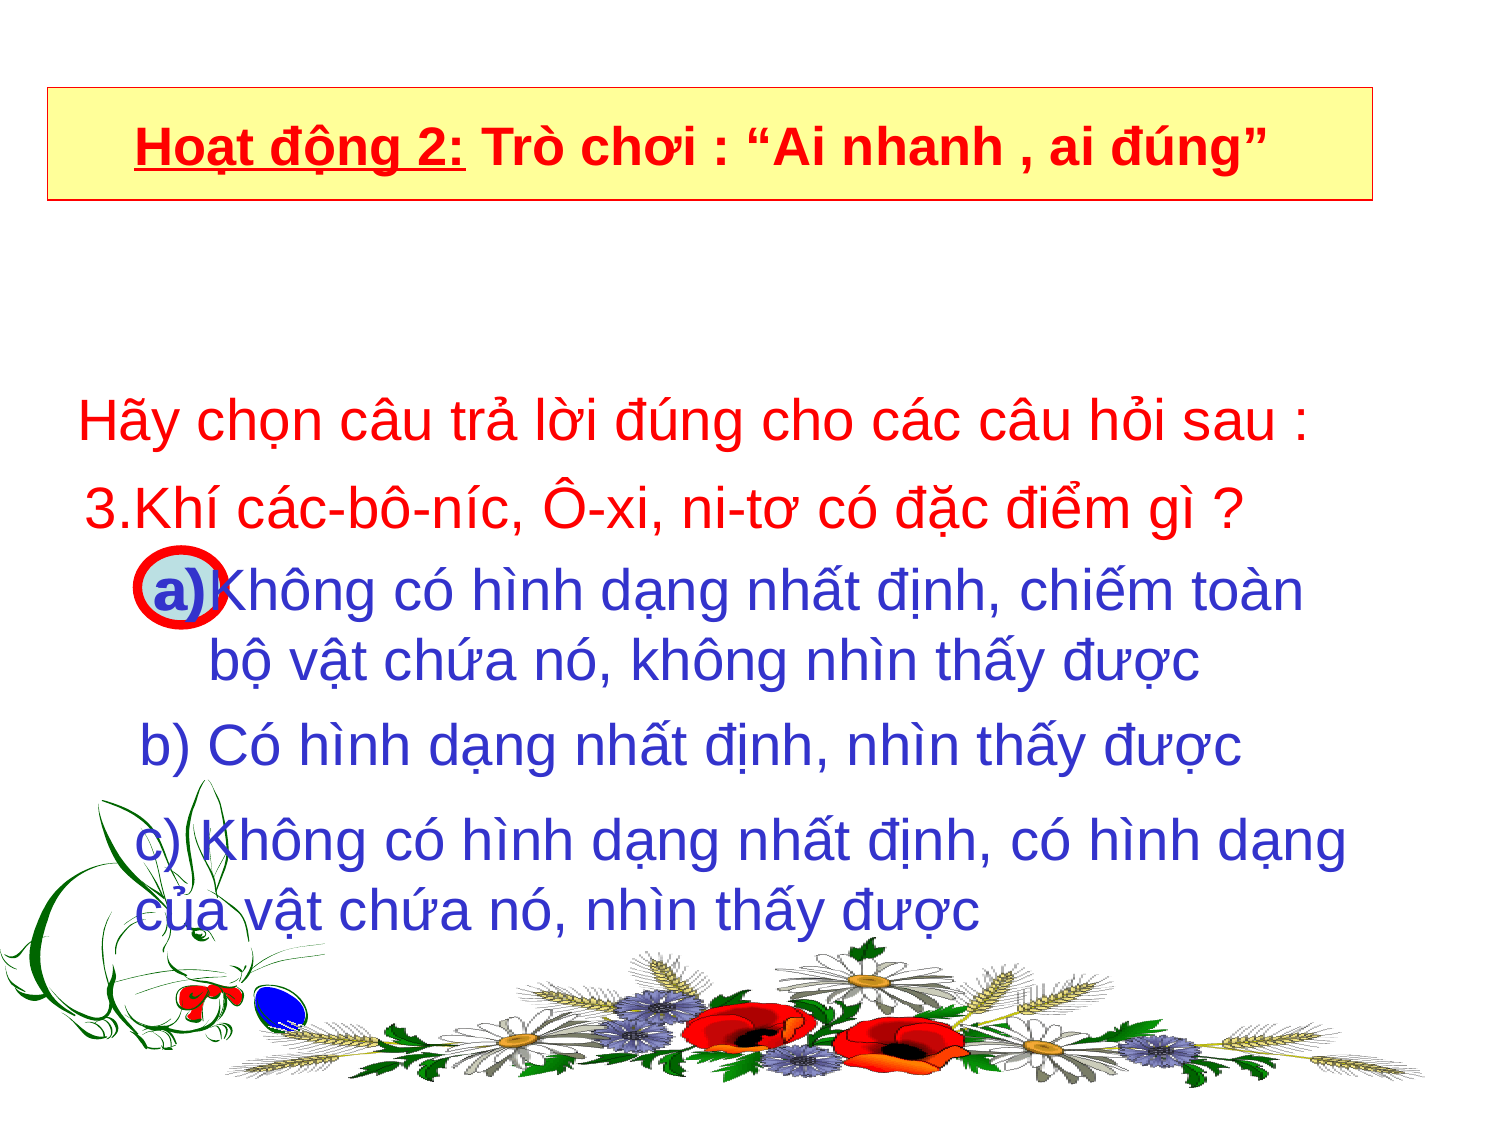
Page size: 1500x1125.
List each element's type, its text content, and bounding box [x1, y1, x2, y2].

picture [0, 774, 1426, 1088]
text_box c) Không có hình dạng nhất định, có hình dạng của vật chứa nó, nhìn thấy được [329, 794, 1400, 935]
text_box b) Có hình dạng nhất định, nhìn thấy được [124, 699, 1263, 785]
text_box Hãy chọn câu trả lời đúng cho các câu hỏi sau : [62, 375, 1350, 460]
text_box Không có hình dạng nhất định, chiếm toàn bộ vật chứa nó, không nhìn thấy được [137, 548, 1350, 700]
text_box Hoạt động 2: Trò chơi : “Ai nhanh , ai đúng” [47, 87, 1373, 200]
text_box 3.Khí các-bô-níc, Ô-xi, ni-tơ có đặc điểm gì ? [37, 462, 1373, 548]
